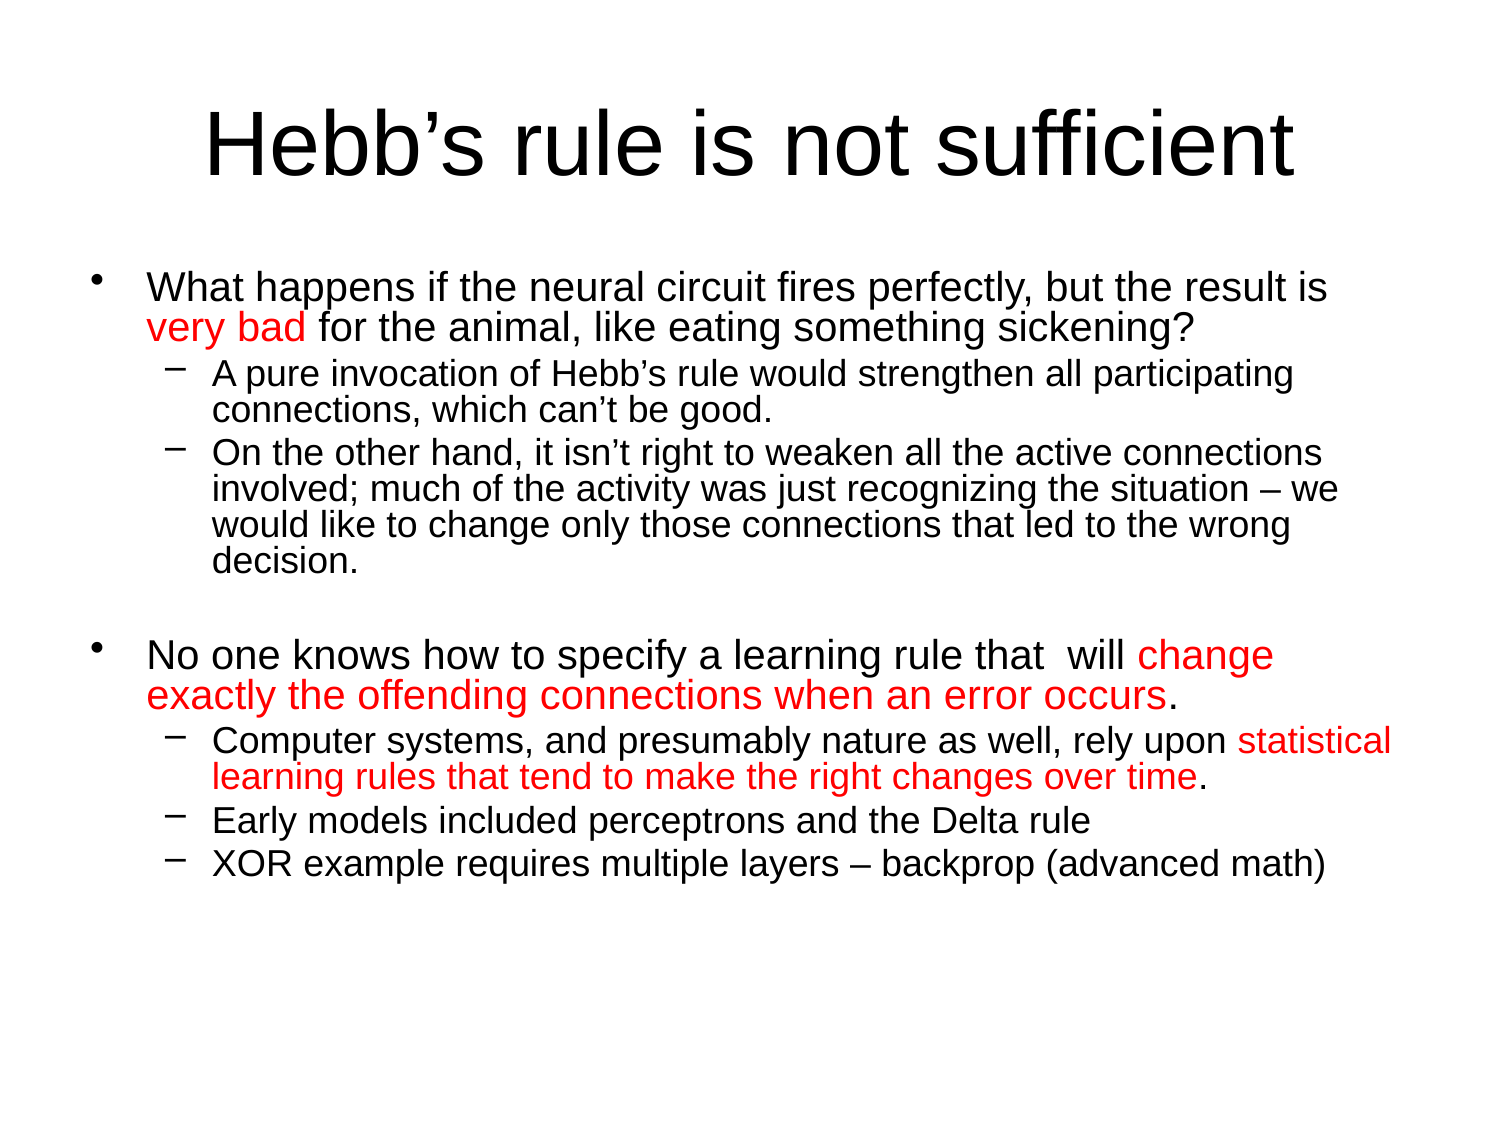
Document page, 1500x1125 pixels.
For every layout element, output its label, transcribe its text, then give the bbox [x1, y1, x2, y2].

list What happens if the neural circuit fires perfectly, but the result is very bad for the animal, like eating something sickening? A pure invocation of Hebb’s rule would strengthen all participating connections, which can’t be good. On the other hand, it isn’t right to weaken all the active connections involved; much of the activity was just recognizing the situation – we would like to change only those connections that led to the wrong decision. No one knows how to specify a learning rule that will change exactly the offending connections when an error occurs. Computer systems, and presumably nature as well, rely upon statistical learning rules that tend to make the right changes over time. Early models included perceptrons and the Delta rule XOR example requires multiple layers – backprop (advanced math) [75, 262, 1425, 1005]
title Hebb’s rule is not sufficient [75, 45, 1425, 233]
